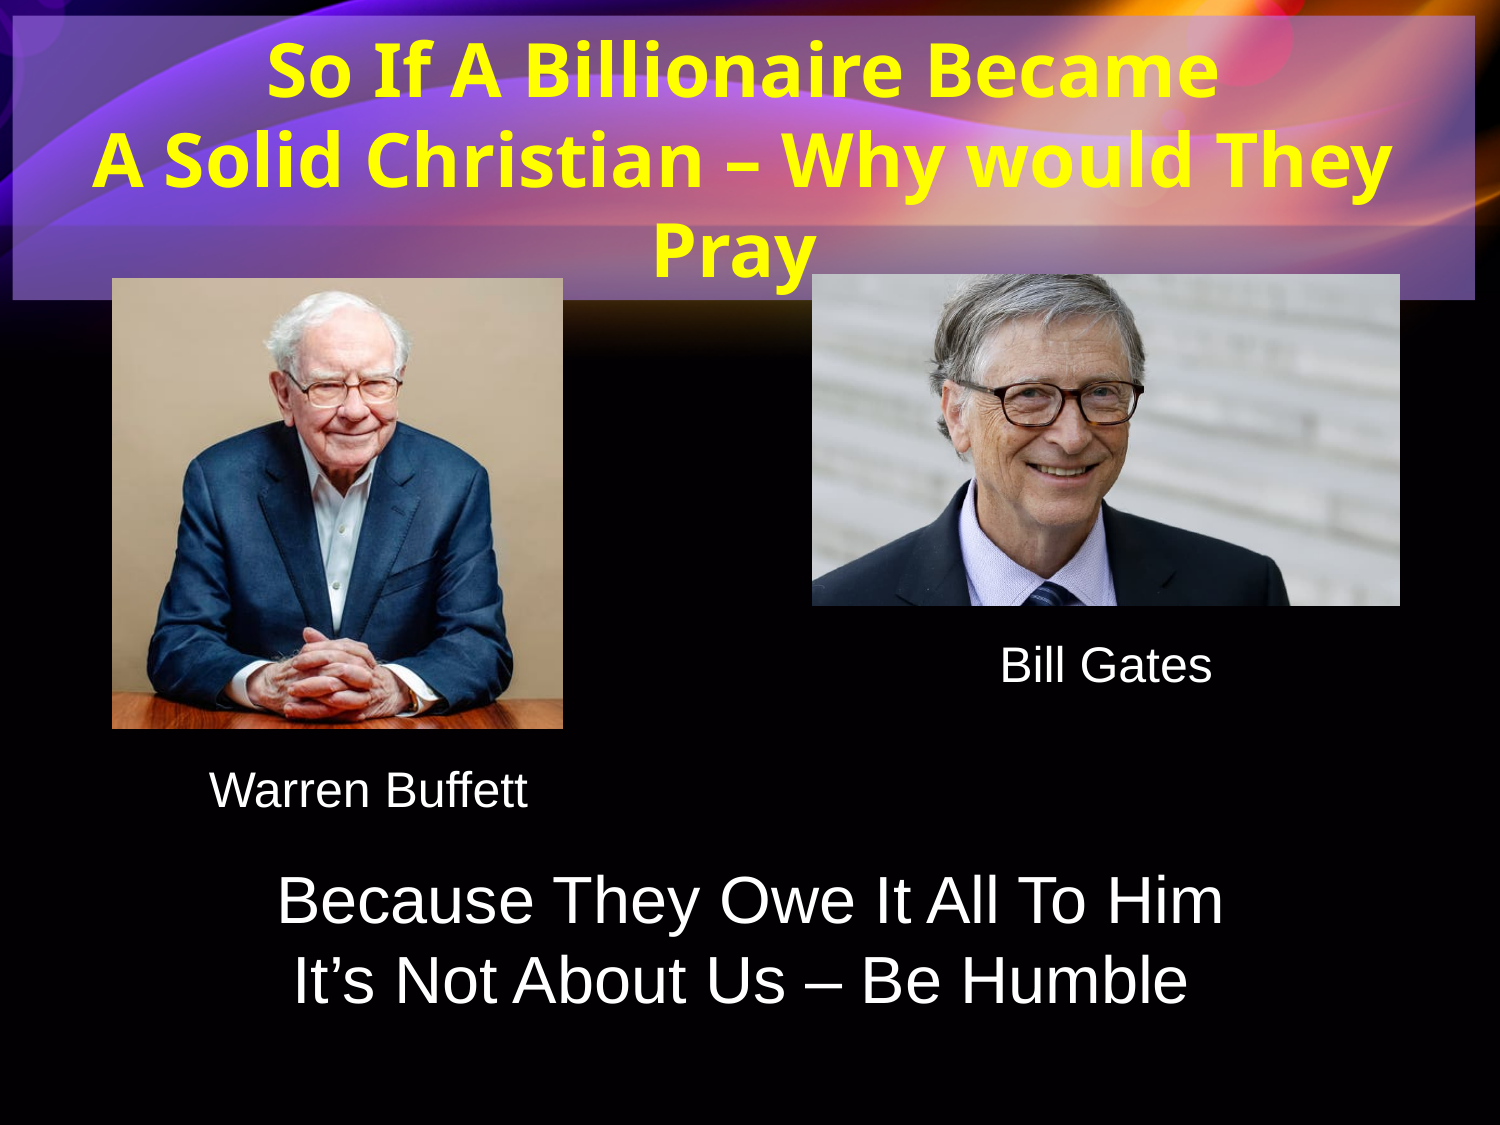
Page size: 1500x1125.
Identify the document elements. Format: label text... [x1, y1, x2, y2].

picture [0, 0, 1500, 1125]
text_box So If A Billionaire Became A Solid Christian – Why would They Pray [12, 15, 1475, 301]
text_box Because They Owe It All To Him It’s Not About Us – Be Humble [119, 849, 1383, 1025]
text_box Warren Buffett [174, 749, 563, 825]
text_box Bill Gates [912, 624, 1300, 700]
